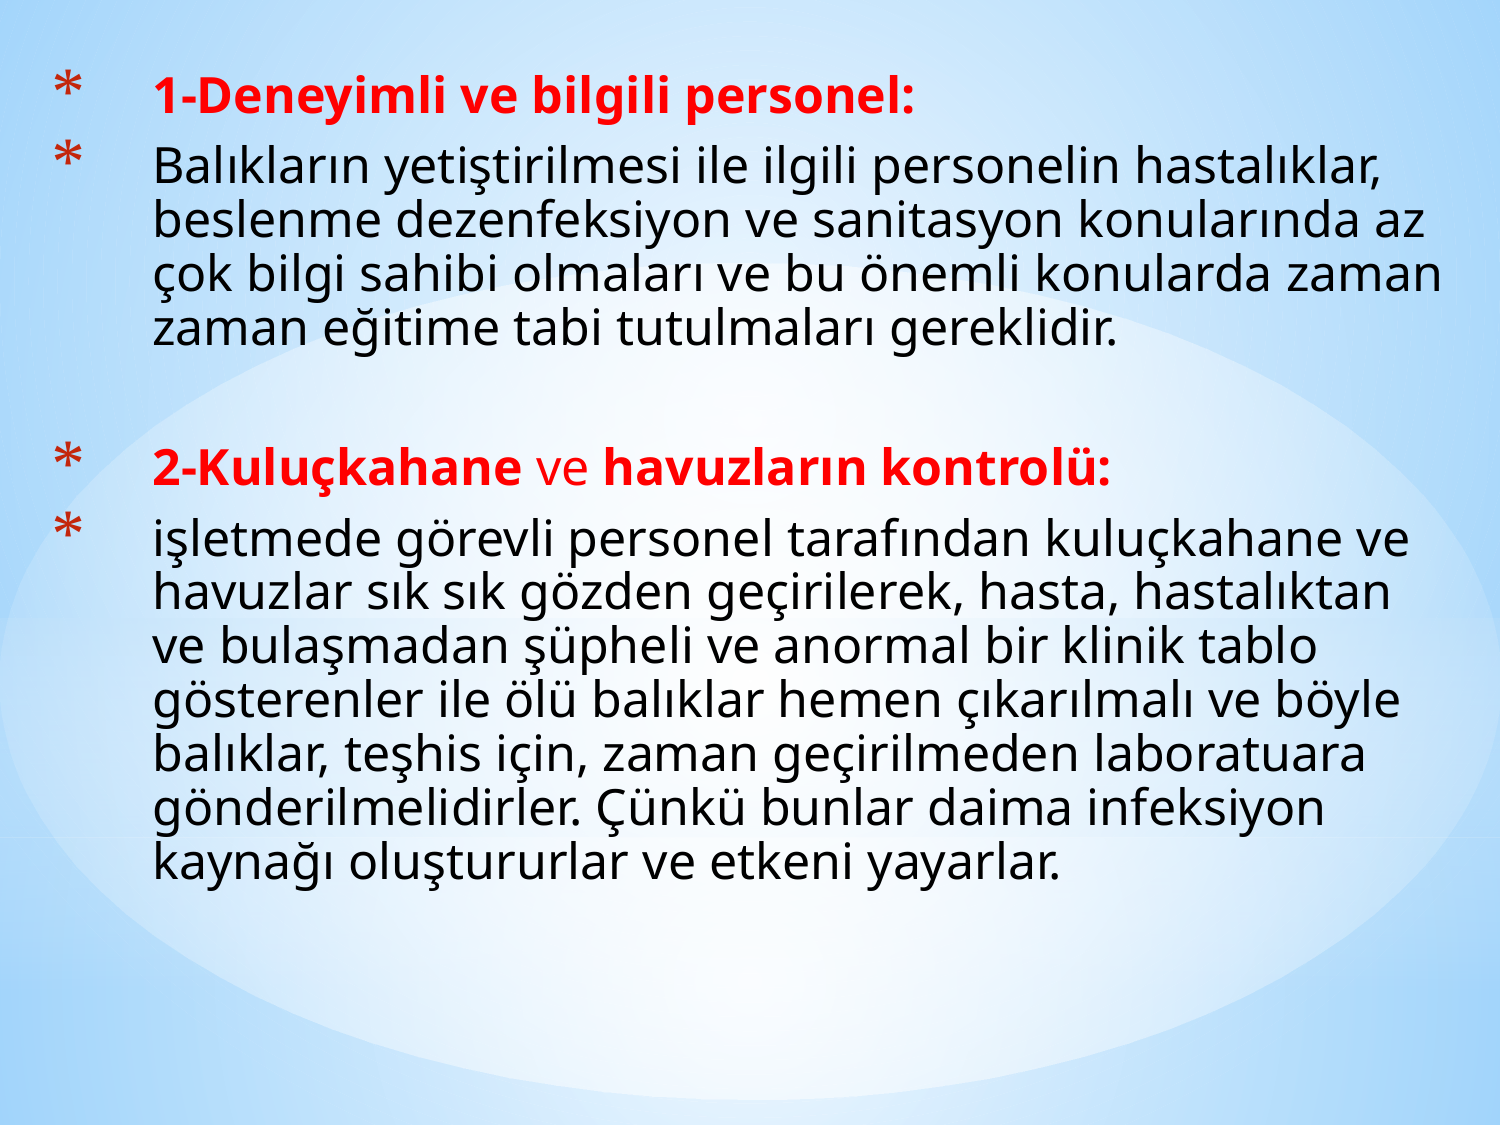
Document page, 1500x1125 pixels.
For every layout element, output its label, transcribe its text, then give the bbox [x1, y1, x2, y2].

list 1-Deneyimli ve bilgili personel: Balıkların yetiştirilmesi ile ilgili personelin hastalıklar, bes­lenme dezenfeksiyon ve sanitasyon konularında az çok bilgi sahibi olmaları ve bu önemli konularda zaman zaman eğitime tabi tutulmaları gereklidir. 2-Kuluçkahane ve havuzların kontrolü: iş­letmede görevli personel tarafından kuluçkaha­ne ve havuzlar sık sık gözden geçirilerek, hasta, hastalıktan ve bulaşmadan şüpheli ve anormal bir klinik tablo gösterenler ile ölü balıklar hemen çıkarılmalı ve böyle balıklar, teşhis için, zaman geçirilmeden laboratuara gönderilmelidirler. Çünkü bunlar daima infeksiyon kaynağı oluştururlar ve etkeni yayarlar. [37, 62, 1463, 1088]
